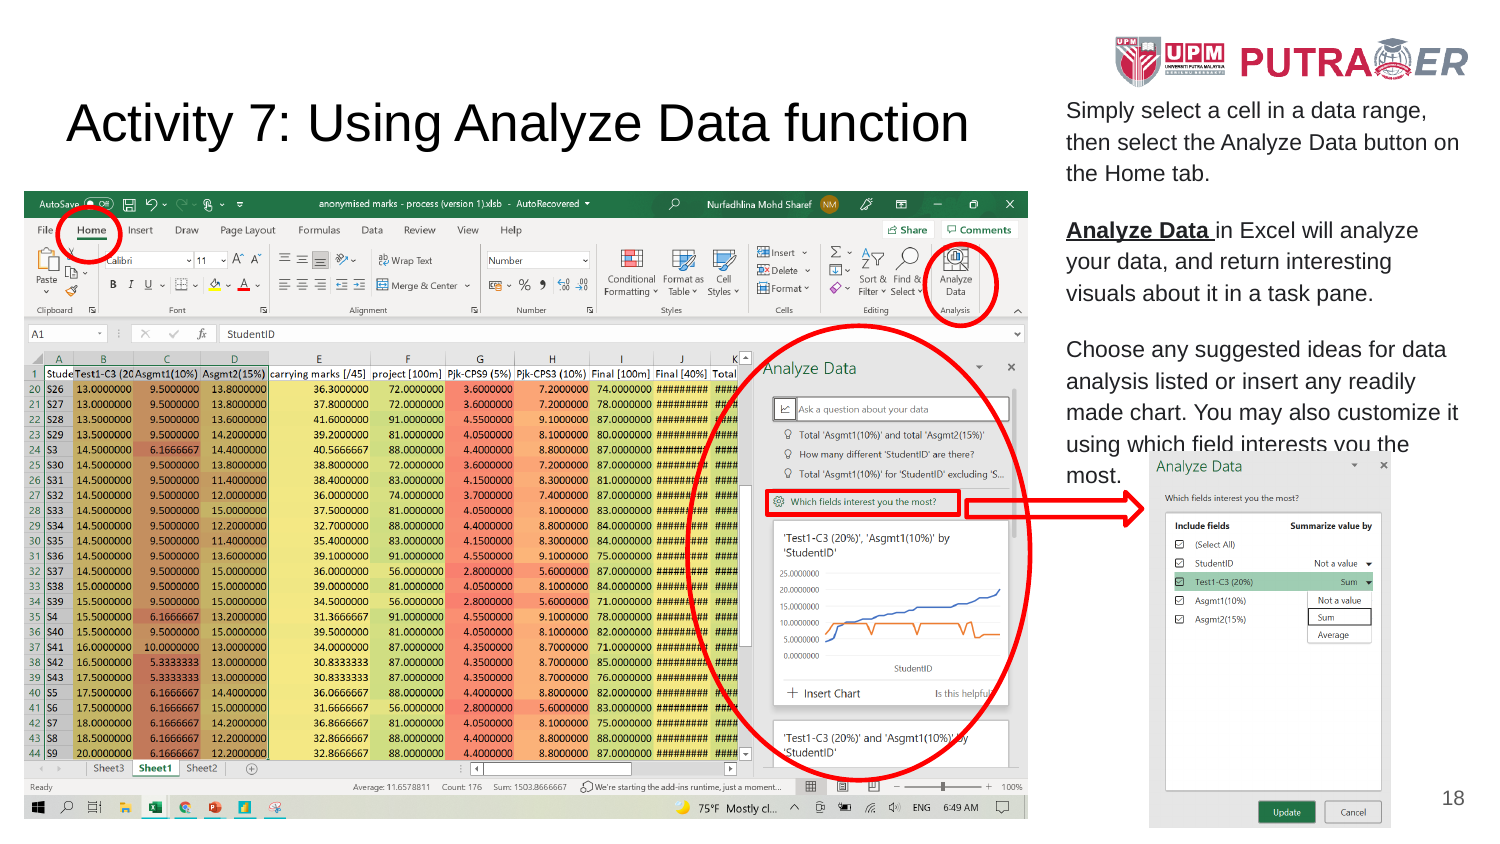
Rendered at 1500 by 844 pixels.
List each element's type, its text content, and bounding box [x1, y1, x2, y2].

picture [1103, 21, 1482, 97]
picture [24, 191, 1029, 819]
list Simply select a cell in a data range, then select the Analyze Data button on the Home tab. Analyze Data in Excel will analyze your data, and return interesting visuals about it in a task pane. Choose any suggested ideas for data analysis listed or insert any readily made chart. You may also customize it using which field interests you the most. [1050, 76, 1484, 327]
text_box [1033, 492, 1143, 526]
title Activity 7: Using Analyze Data function [51, 72, 1098, 167]
slide_number 18 [1396, 764, 1480, 830]
picture [1148, 451, 1391, 829]
